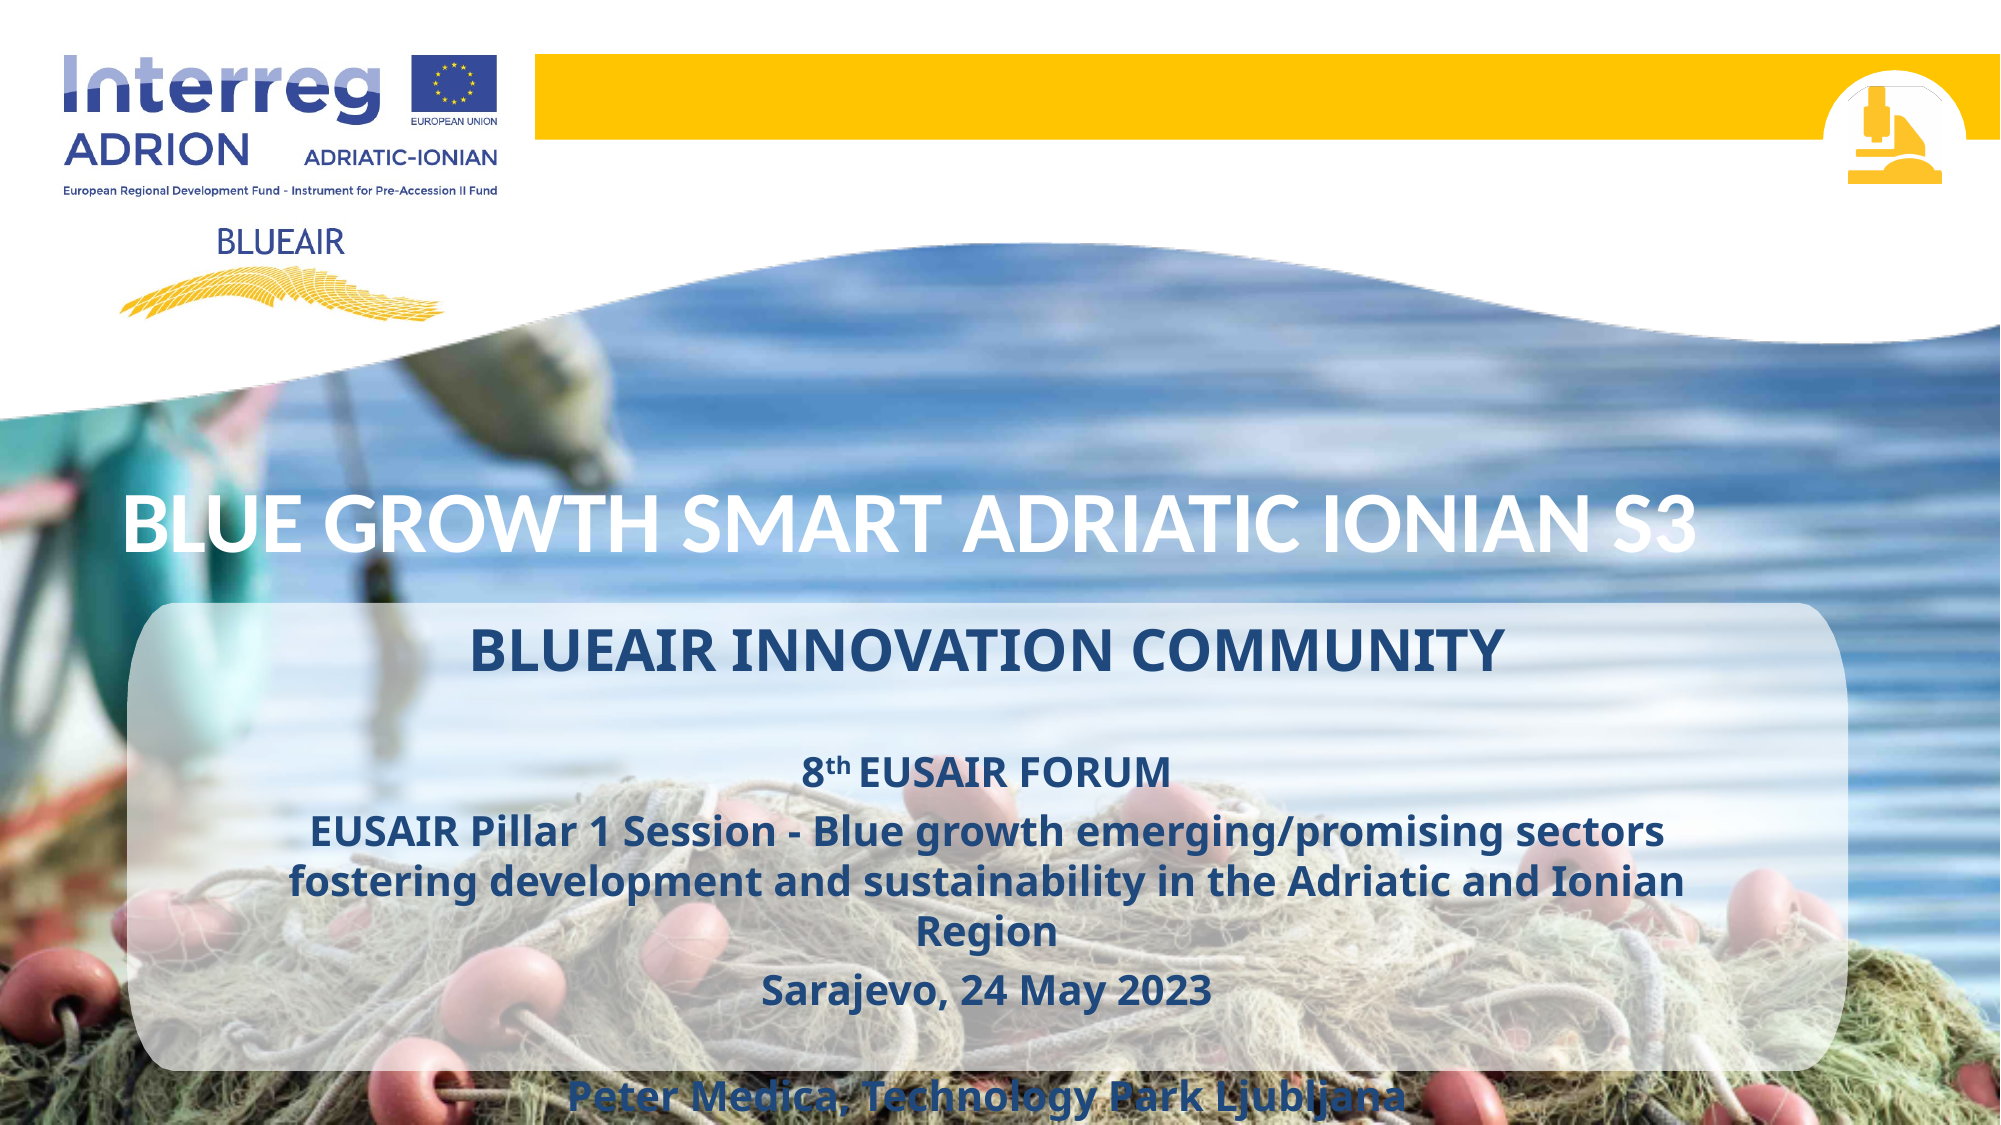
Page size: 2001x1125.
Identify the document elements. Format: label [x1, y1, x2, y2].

text_box [0, 51, 2000, 1125]
text_box [534, 53, 2000, 215]
